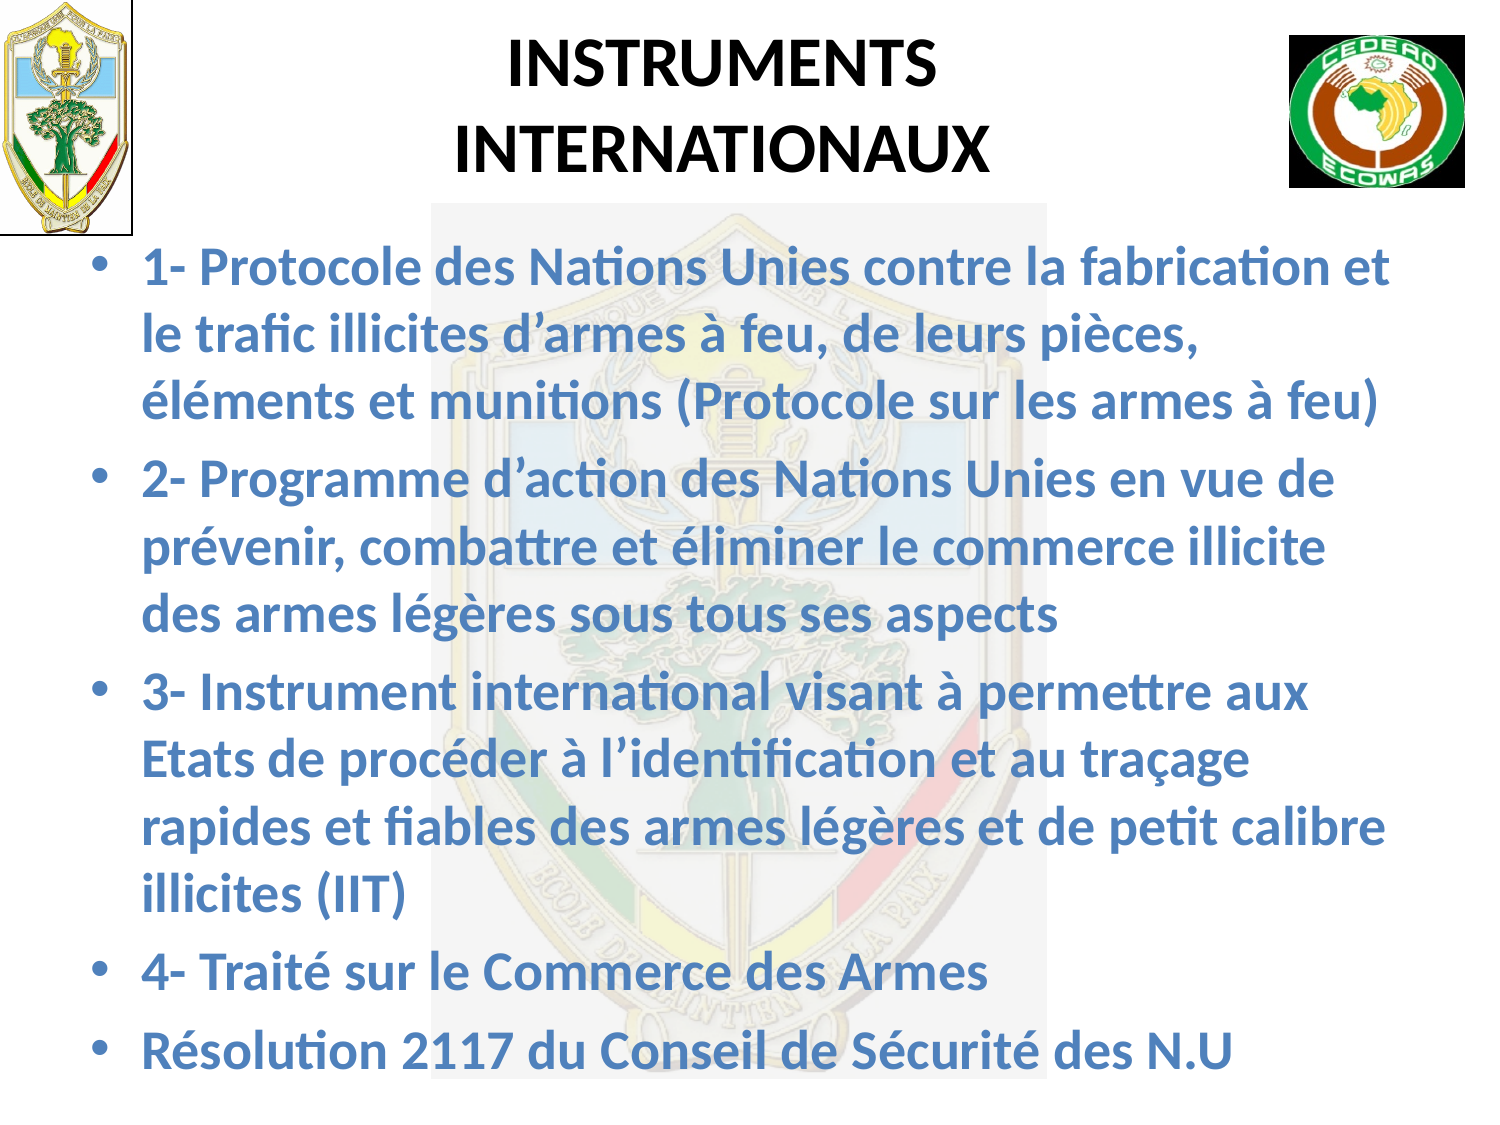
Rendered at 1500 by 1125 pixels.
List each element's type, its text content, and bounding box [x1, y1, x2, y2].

list 1- Protocole des Nations Unies contre la fabrication et le trafic illicites d’armes à feu, de leurs pièces, éléments et munitions (Protocole sur les armes à feu) 2- Programme d’action des Nations Unies en vue de prévenir, combattre et éliminer le commerce illicite des armes légères sous tous ses aspects 3- Instrument international visant à permettre aux Etats de procéder à l’identification et au traçage rapides et fiables des armes légères et de petit calibre illicites (IIT) 4- Traité sur le Commerce des Armes Résolution 2117 du Conseil de Sécurité des N.U [75, 221, 1425, 1094]
picture [0, 0, 132, 235]
title INSTRUMENTS INTERNATIONAUX [218, 7, 1227, 195]
picture [430, 203, 1047, 1079]
picture [1288, 34, 1466, 188]
